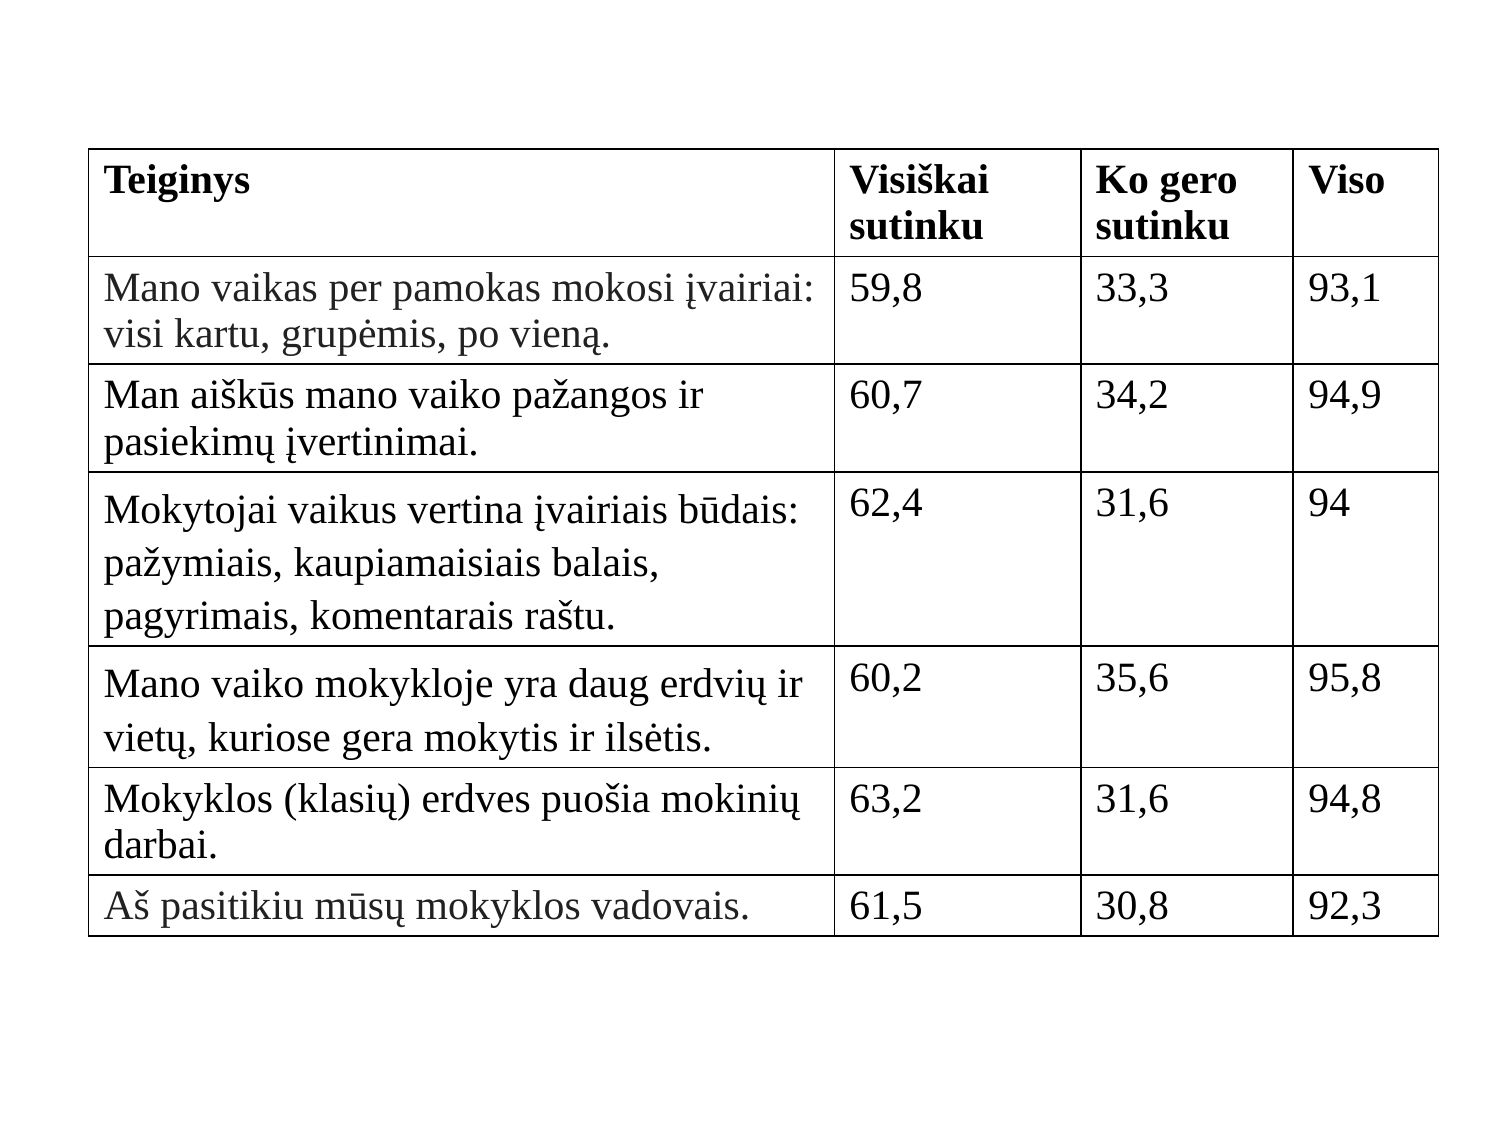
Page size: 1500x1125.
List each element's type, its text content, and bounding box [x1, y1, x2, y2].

table_cell Aš pasitikiu mūsų mokyklos vadovais. [89, 876, 834, 935]
table_cell 63,2 [835, 768, 1080, 874]
table_cell 60,2 [835, 647, 1080, 767]
table_cell 33,3 [1082, 257, 1292, 363]
table_cell 30,8 [1082, 876, 1292, 935]
table_cell 94,8 [1294, 768, 1438, 874]
table_cell 95,8 [1294, 647, 1438, 767]
table_header Ko gero sutinku [1082, 150, 1292, 256]
table_cell 94,9 [1294, 365, 1438, 471]
table_header Viso [1294, 150, 1438, 256]
table_header Teiginys [89, 150, 834, 256]
table_cell 62,4 [835, 473, 1080, 645]
table_cell Mokyklos (klasių) erdves puošia mokinių darbai. [89, 768, 834, 874]
table_cell Man aiškūs mano vaiko pažangos ir pasiekimų įvertinimai. [89, 365, 834, 471]
table_cell 31,6 [1082, 768, 1292, 874]
table_header Visiškai sutinku [835, 150, 1080, 256]
table_cell 34,2 [1082, 365, 1292, 471]
table_cell 92,3 [1294, 876, 1438, 935]
table_cell 35,6 [1082, 647, 1292, 767]
table_cell Mano vaikas per pamokas mokosi įvairiai: visi kartu, grupėmis, po vieną. [89, 257, 834, 363]
table_cell 61,5 [835, 876, 1080, 935]
table_cell 94 [1294, 473, 1438, 645]
table_cell 31,6 [1082, 473, 1292, 645]
table_cell Mokytojai vaikus vertina įvairiais būdais: pažymiais, kaupiamaisiais balais, pagyrimais, komentarais raštu. [89, 473, 834, 645]
table_cell 93,1 [1294, 257, 1438, 363]
table_cell Mano vaiko mokykloje yra daug erdvių ir vietų, kuriose gera mokytis ir ilsėtis. [89, 647, 834, 767]
table_cell 60,7 [835, 365, 1080, 471]
table_cell 59,8 [835, 257, 1080, 363]
